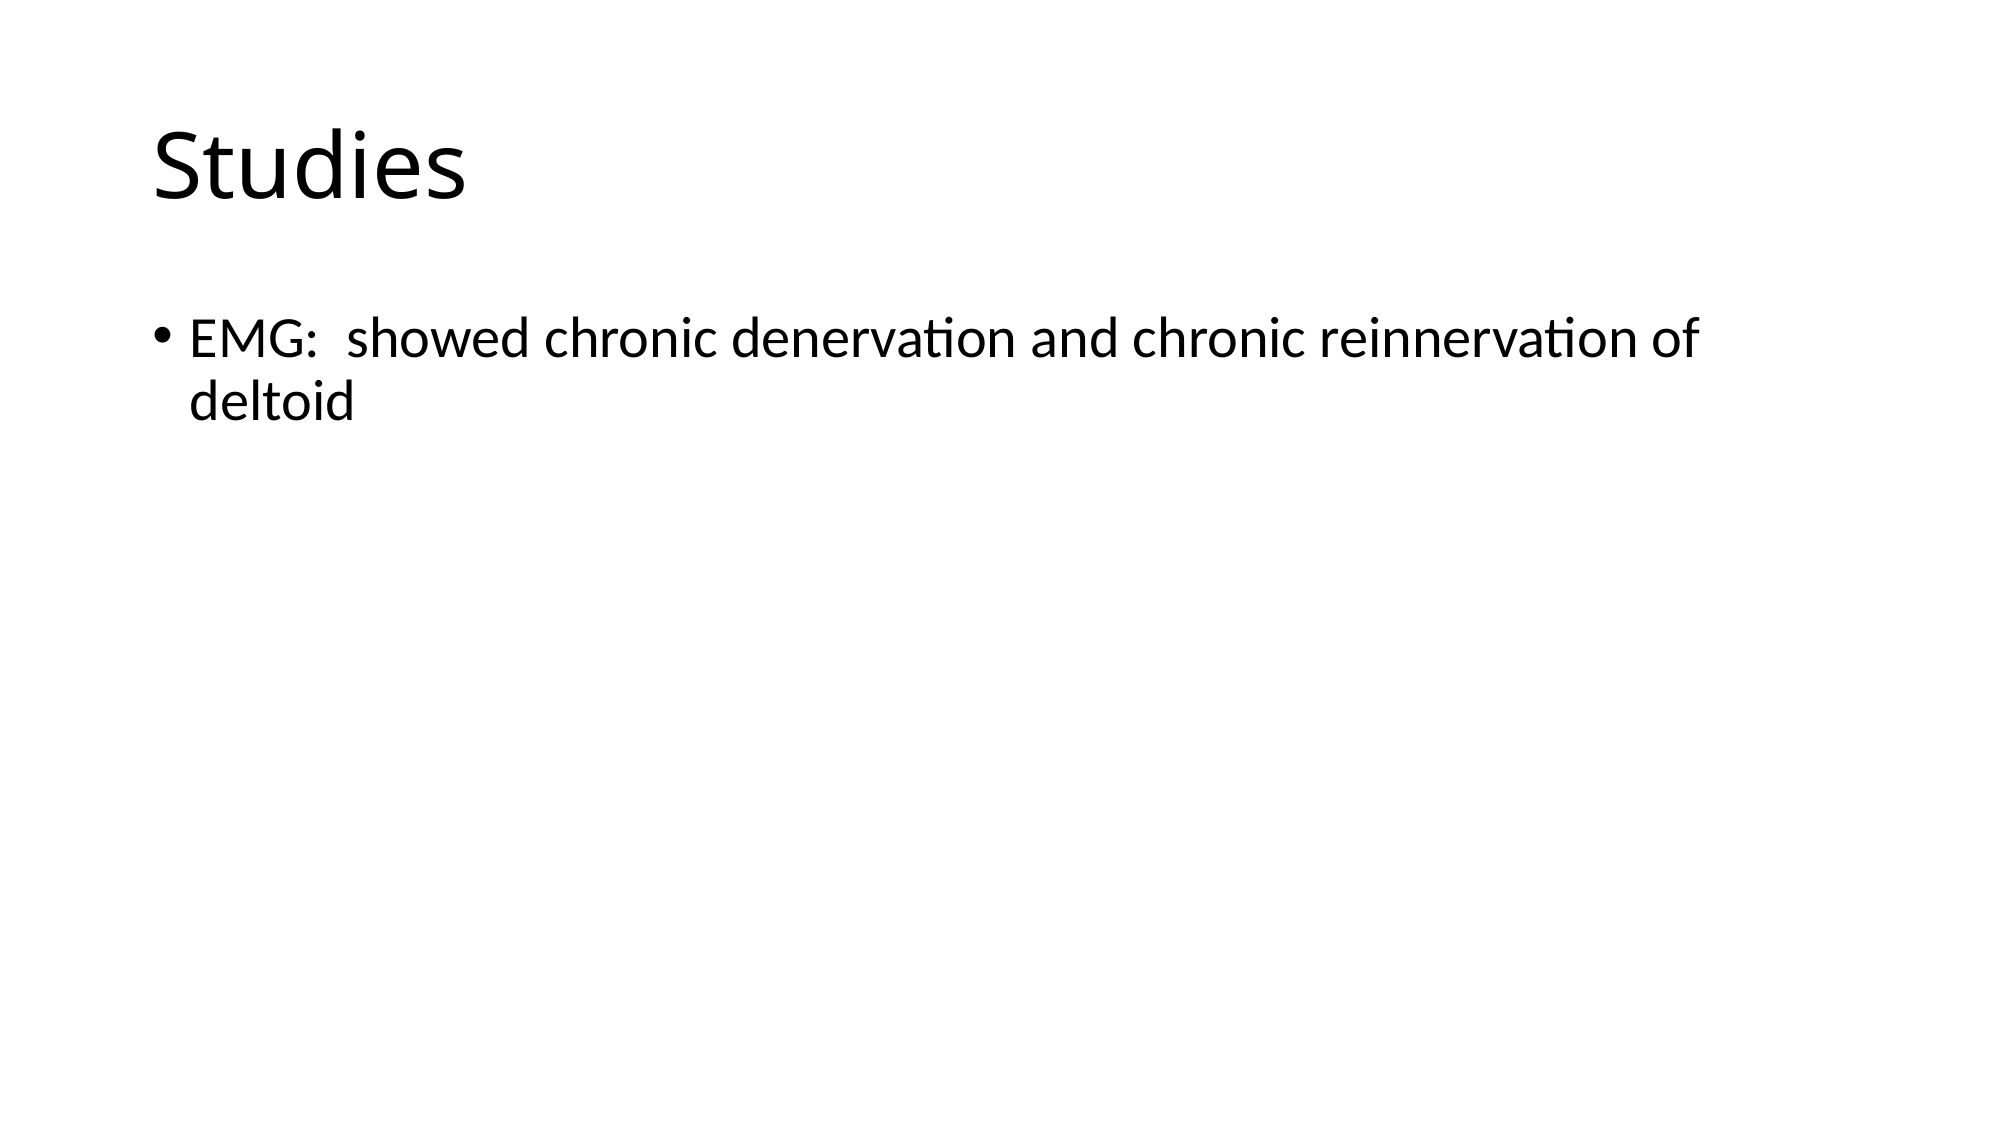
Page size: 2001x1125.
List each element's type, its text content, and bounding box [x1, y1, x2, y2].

list EMG: showed chronic denervation and chronic reinnervation of deltoid [137, 299, 1863, 1014]
title Studies [137, 59, 1863, 278]
